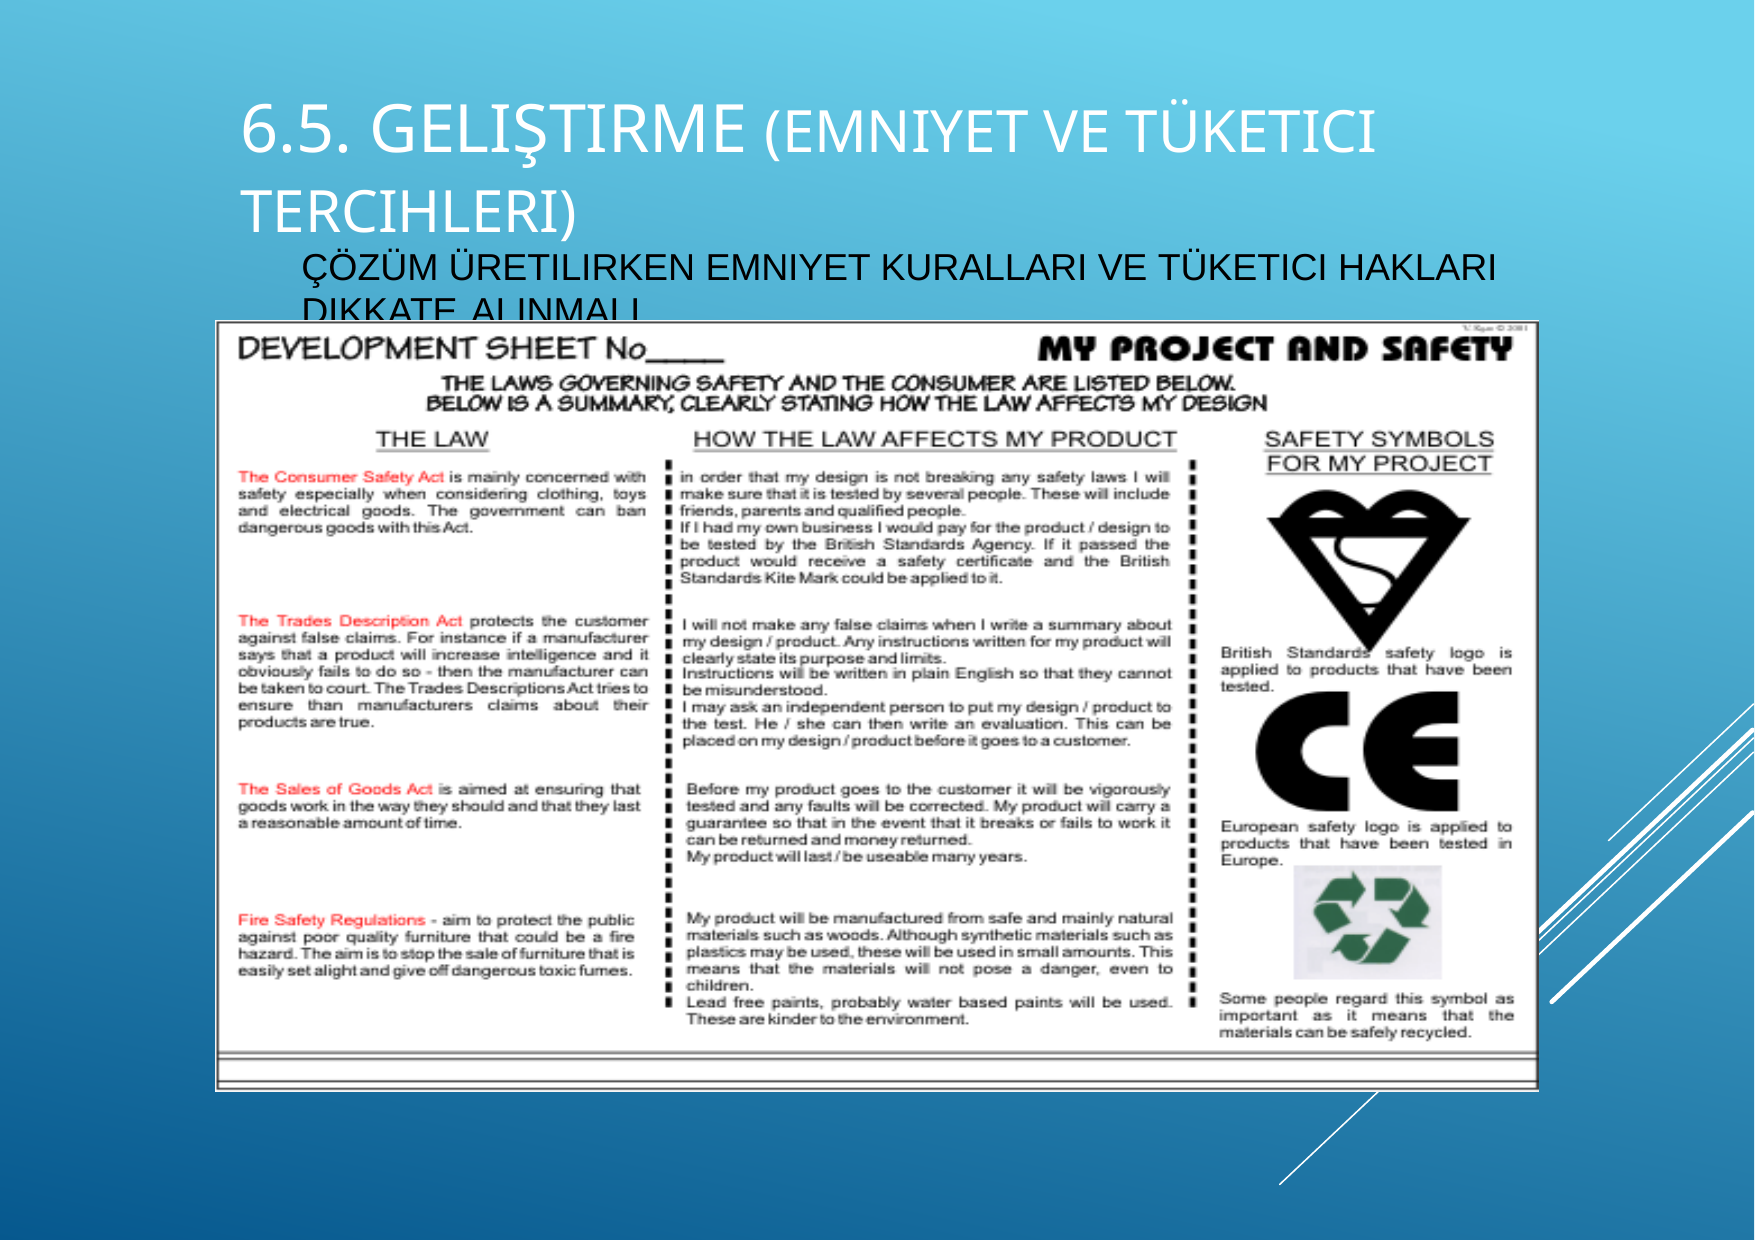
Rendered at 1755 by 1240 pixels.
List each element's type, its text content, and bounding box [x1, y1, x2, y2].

text_box [215, 320, 1539, 1092]
title 6.5. Geliştirme (emniyet ve tüketici tercihleri) Çözüm üretilirken emniyet kuralları ve tüketici hakları dikkate alınmalı [238, 84, 1543, 333]
